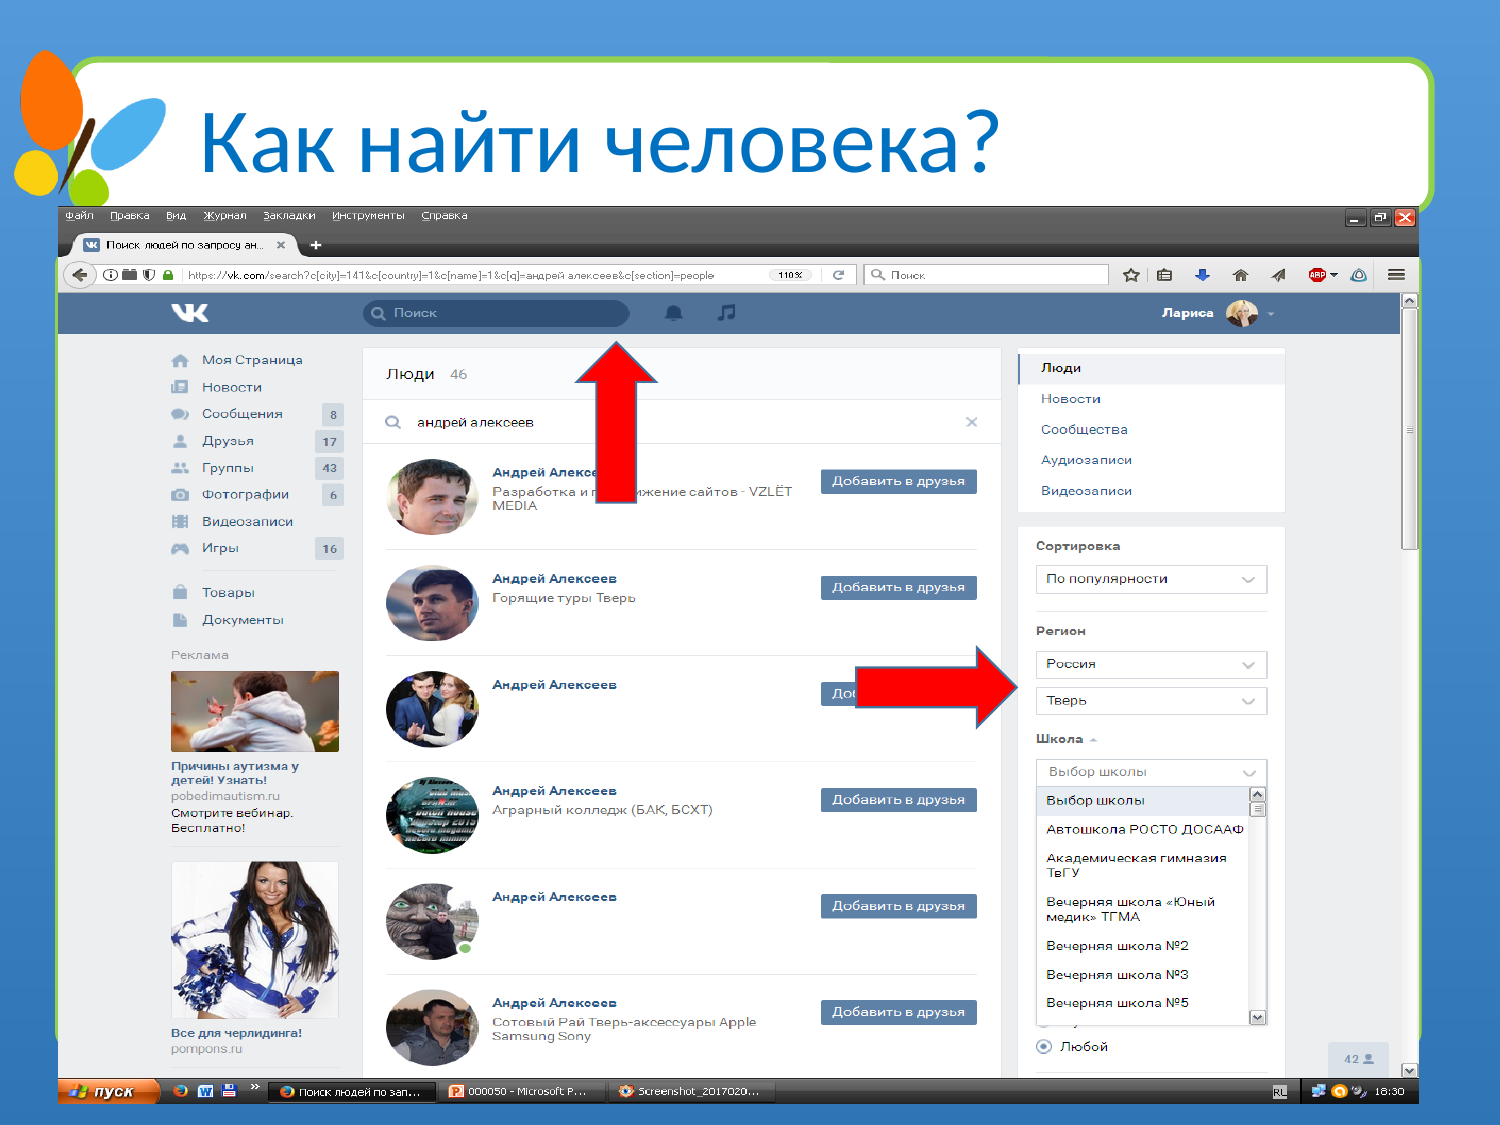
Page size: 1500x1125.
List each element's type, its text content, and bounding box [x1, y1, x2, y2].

text_box Как найти человека? [184, 73, 1393, 198]
text_box [166, 58, 1433, 211]
picture [14, 50, 1419, 1104]
